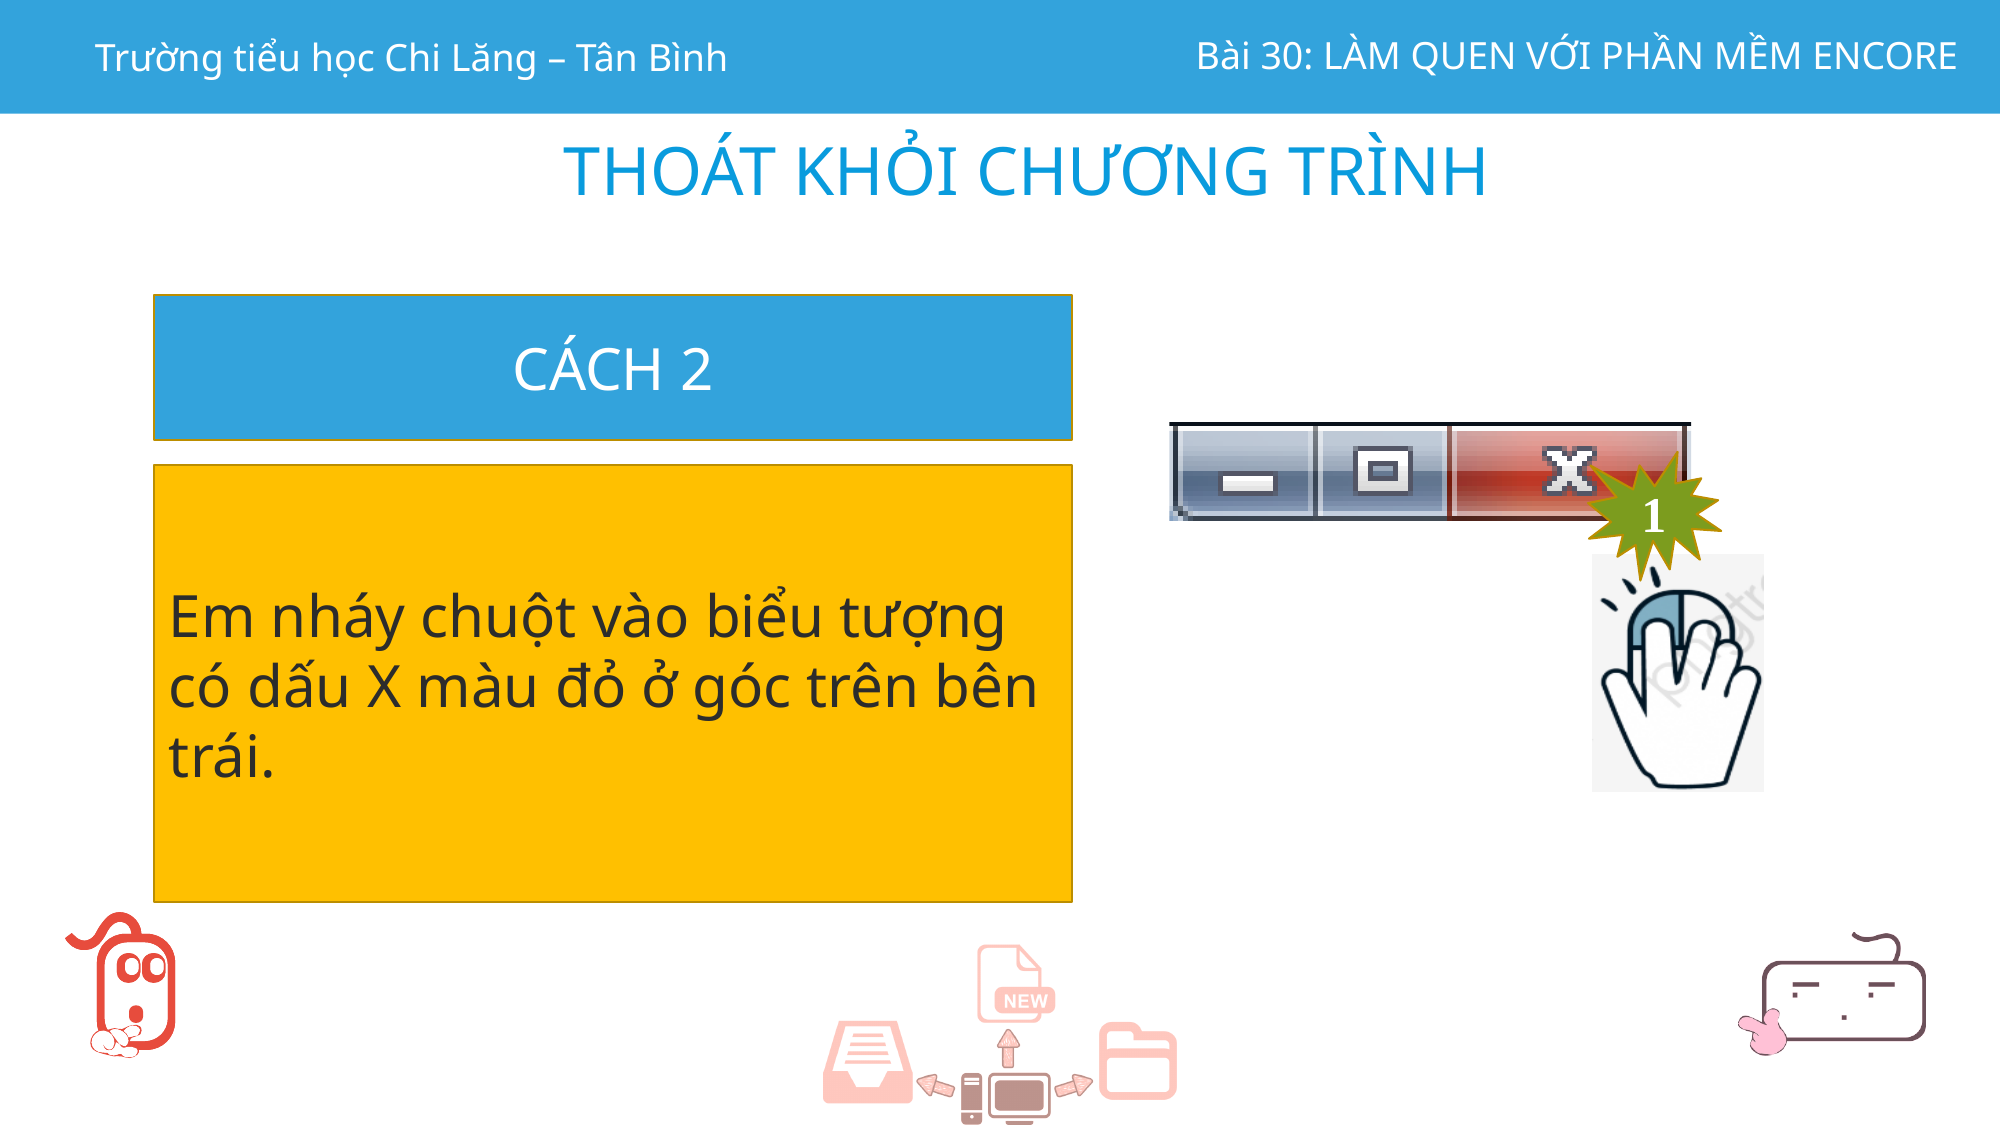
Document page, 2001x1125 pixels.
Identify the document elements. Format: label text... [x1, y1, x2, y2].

picture [1169, 421, 1692, 521]
text_box Em nháy chuột vào biểu tượng có dấu X màu đỏ ở góc trên bên trái. [153, 464, 1073, 903]
text_box 1 [1587, 495, 1723, 550]
list THOÁT KHỎI CHƯƠNG TRÌNH [209, 130, 1815, 235]
text_box CÁCH 2 [153, 294, 1073, 441]
picture [1592, 554, 1764, 792]
